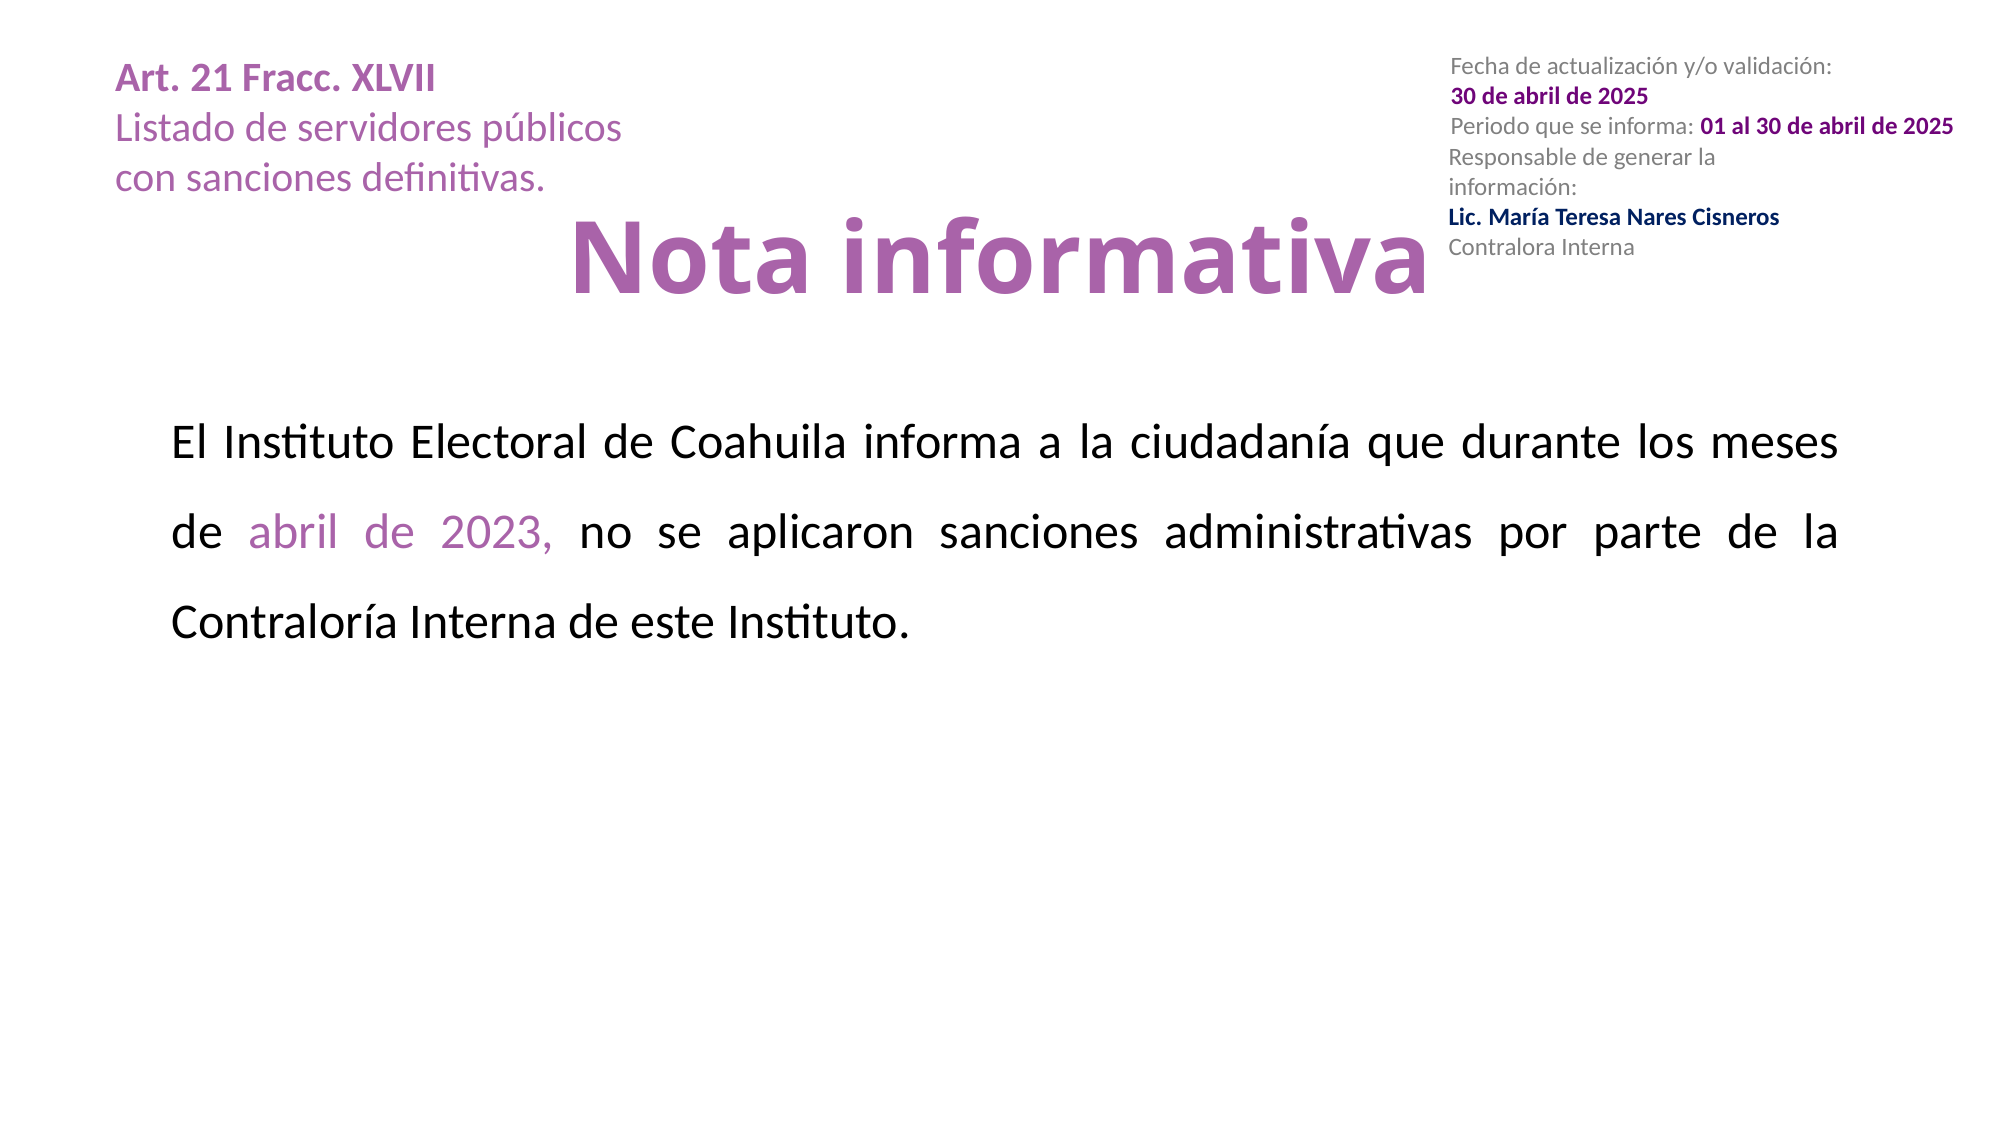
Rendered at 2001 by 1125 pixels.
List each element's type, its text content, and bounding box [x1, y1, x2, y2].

subtitle El Instituto Electoral de Coahuila informa a la ciudadanía que durante los meses de abril de 2023, no se aplicaron sanciones administrativas por parte de la Contraloría Interna de este Instituto. [127, 371, 1856, 803]
text_box Art. 21 Fracc. XLVII Listado de servidores públicos con sanciones definitivas. [100, 41, 678, 257]
title Nota informativa [544, 167, 1433, 323]
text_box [1433, 41, 1973, 372]
